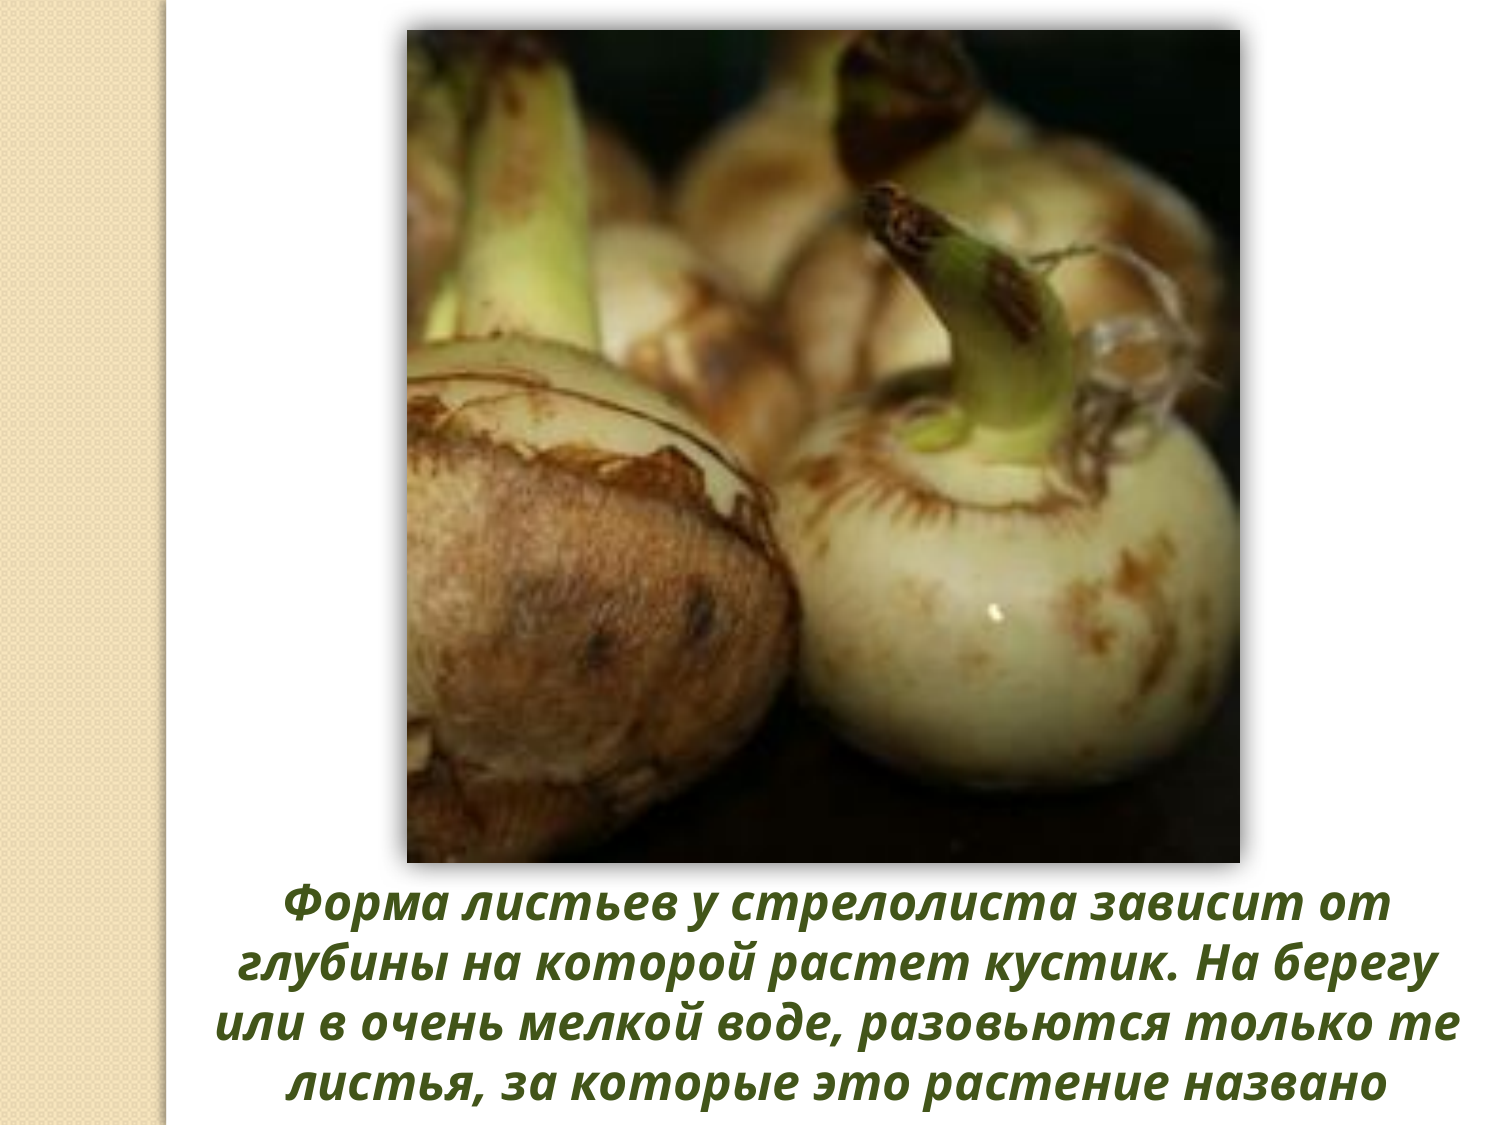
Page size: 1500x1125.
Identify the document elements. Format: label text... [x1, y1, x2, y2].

text_box Форма листьев у стрелолиста зависит от глубины на которой растет кустик. На берегу или в очень мелкой воде, разовьются только те листья, за которые это растение названо стрелолистом. [179, 862, 1497, 1125]
picture [407, 30, 1240, 863]
